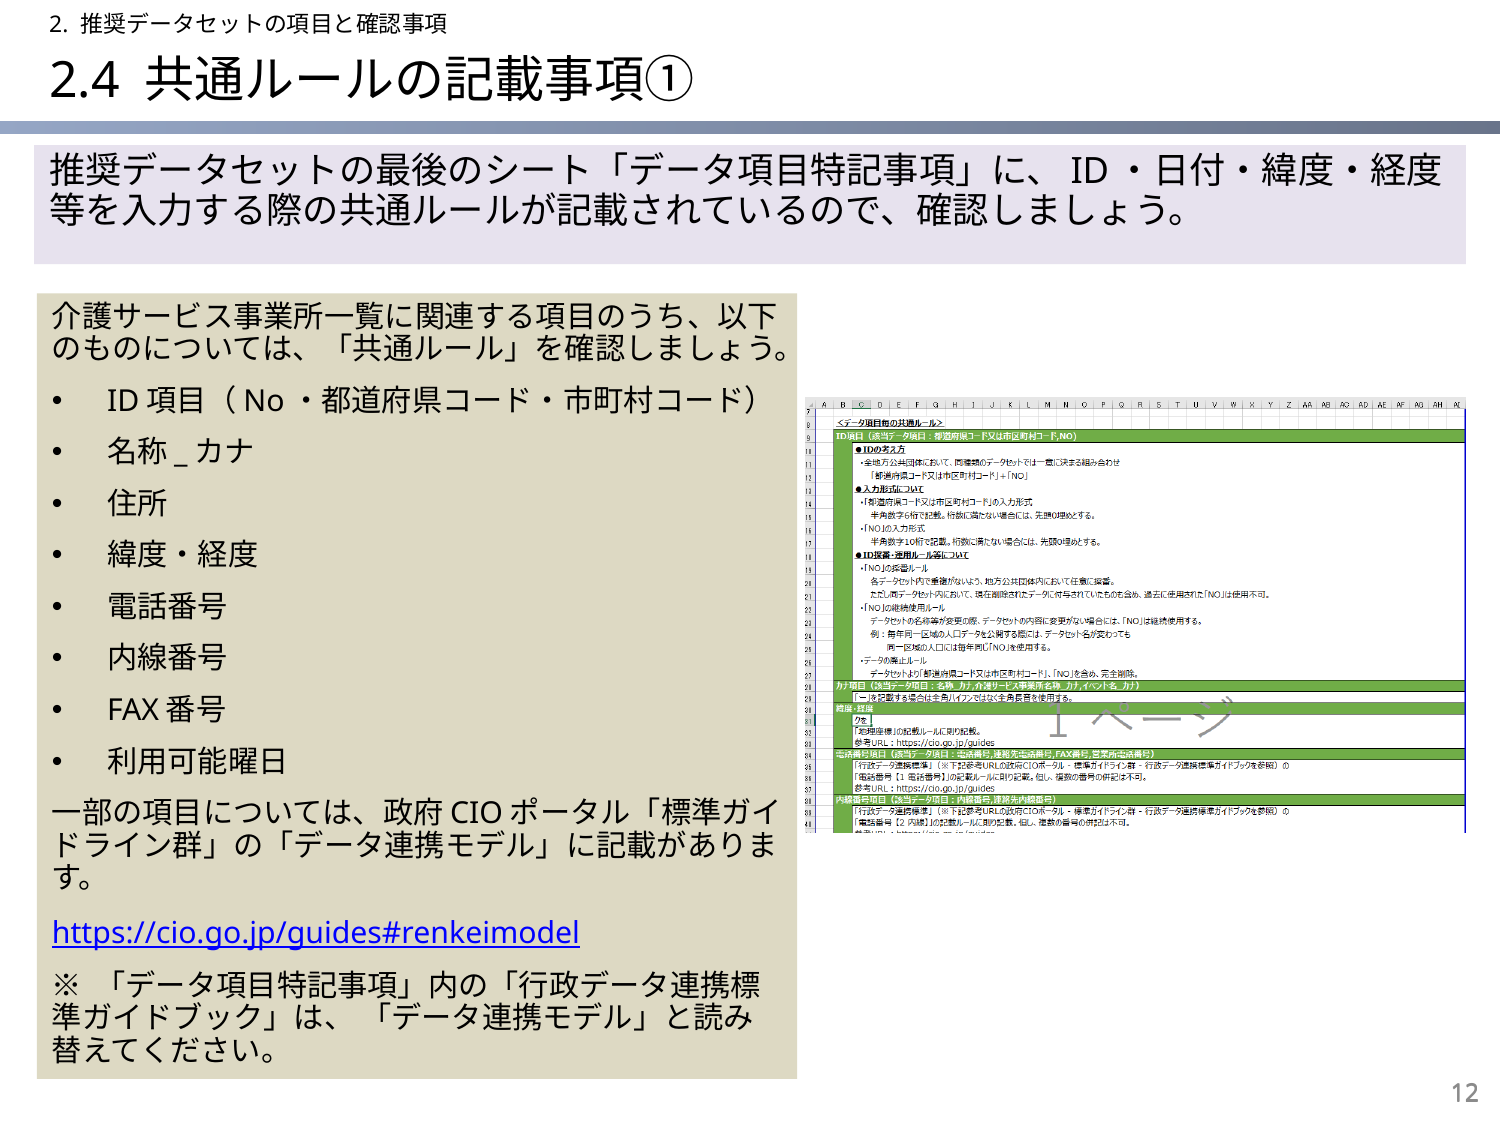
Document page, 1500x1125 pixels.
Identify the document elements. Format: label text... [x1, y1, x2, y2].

list 介護サービス事業所一覧に関連する項目のうち、以下のものについては、「共通ルール」を確認しましょう。 ID項目（No・都道府県コード・市町村コード） 名称_カナ 住所 緯度・経度 電話番号 内線番号 FAX番号 利用可能曜日 一部の項目については、政府CIOポータル「標準ガイドライン群」の「データ連携モデル」に記載があります。 https://cio.go.jp/guides#renkeimodel ※ 「データ項目特記事項」内の「行政データ連携標準ガイドブック」は、 「データ連携モデル」と読み替えてください。 [36, 293, 798, 1079]
list 2. 推奨データセットの項目と確認事項 [34, 4, 1271, 41]
picture [805, 397, 1466, 833]
list 推奨データセットの最後のシート「データ項目特記事項」に、ID・日付・緯度・経度等を入力する際の共通ルールが記載されているので、確認しましょう。 [34, 145, 1466, 265]
title 2.4 共通ルールの記載事項① [34, 46, 1275, 116]
slide_number 12 [1411, 1070, 1495, 1118]
